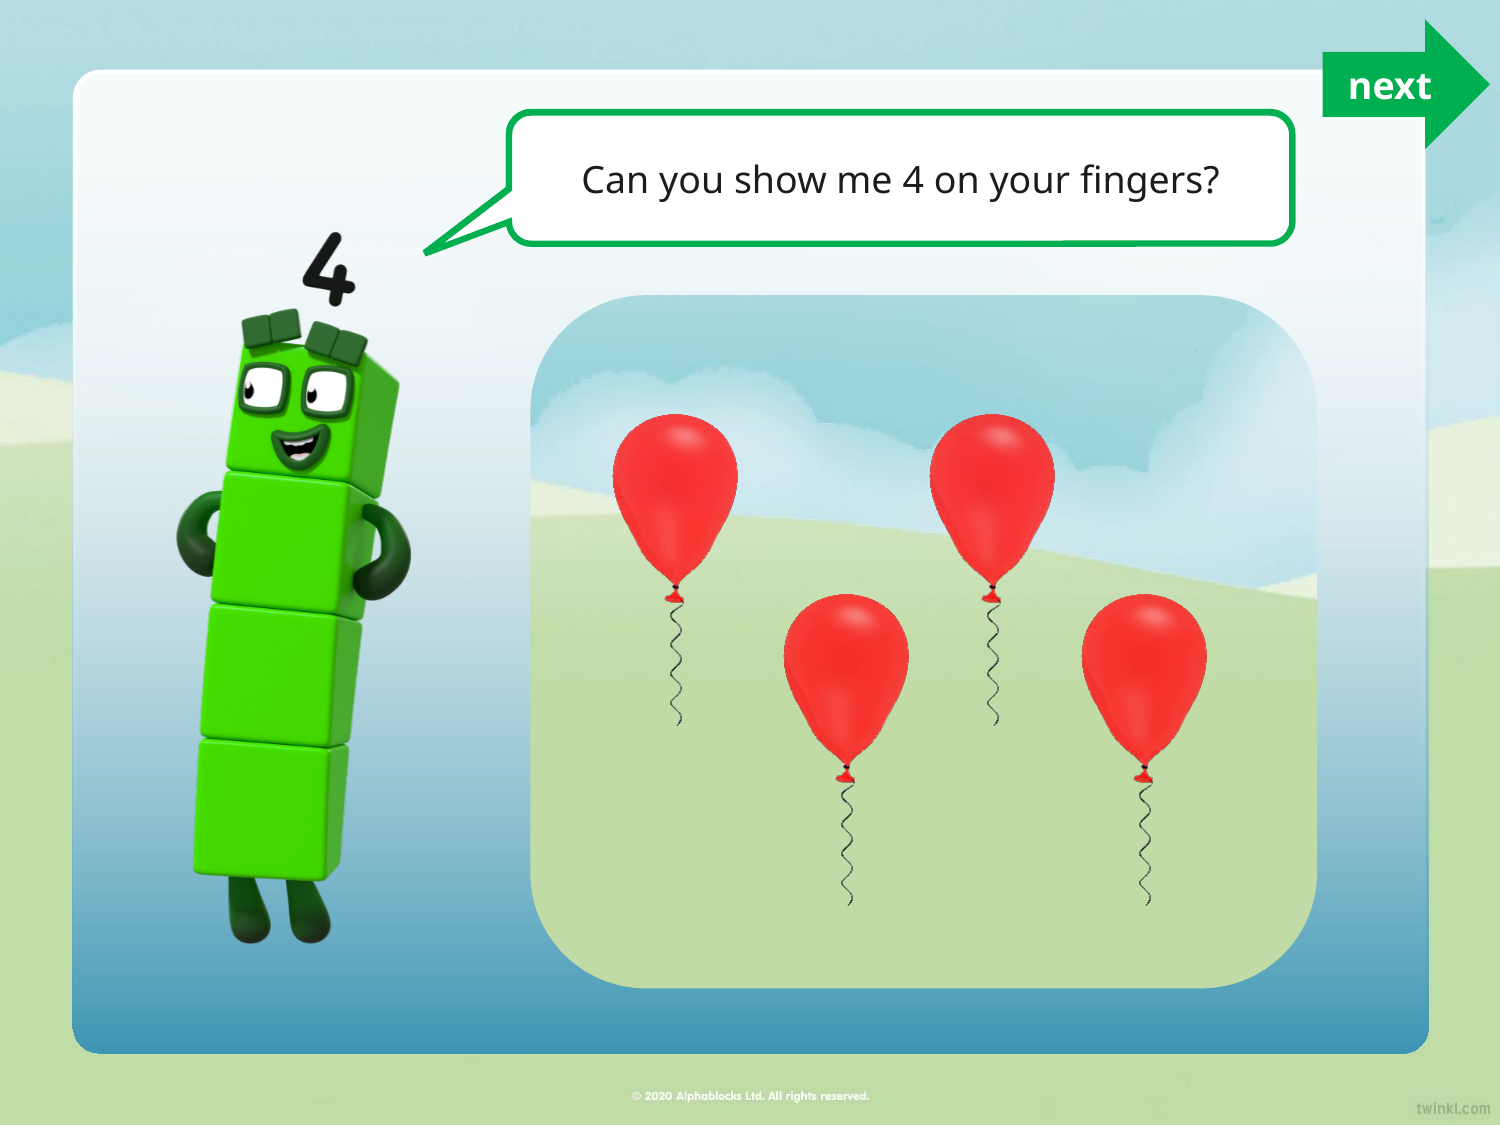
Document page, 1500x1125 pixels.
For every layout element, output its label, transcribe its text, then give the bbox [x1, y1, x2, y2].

text_box Can you show me 4 on your fingers? [440, 111, 1294, 249]
text_box next [1321, 16, 1492, 152]
picture [0, 0, 1500, 1125]
text_box [71, 73, 1430, 1055]
